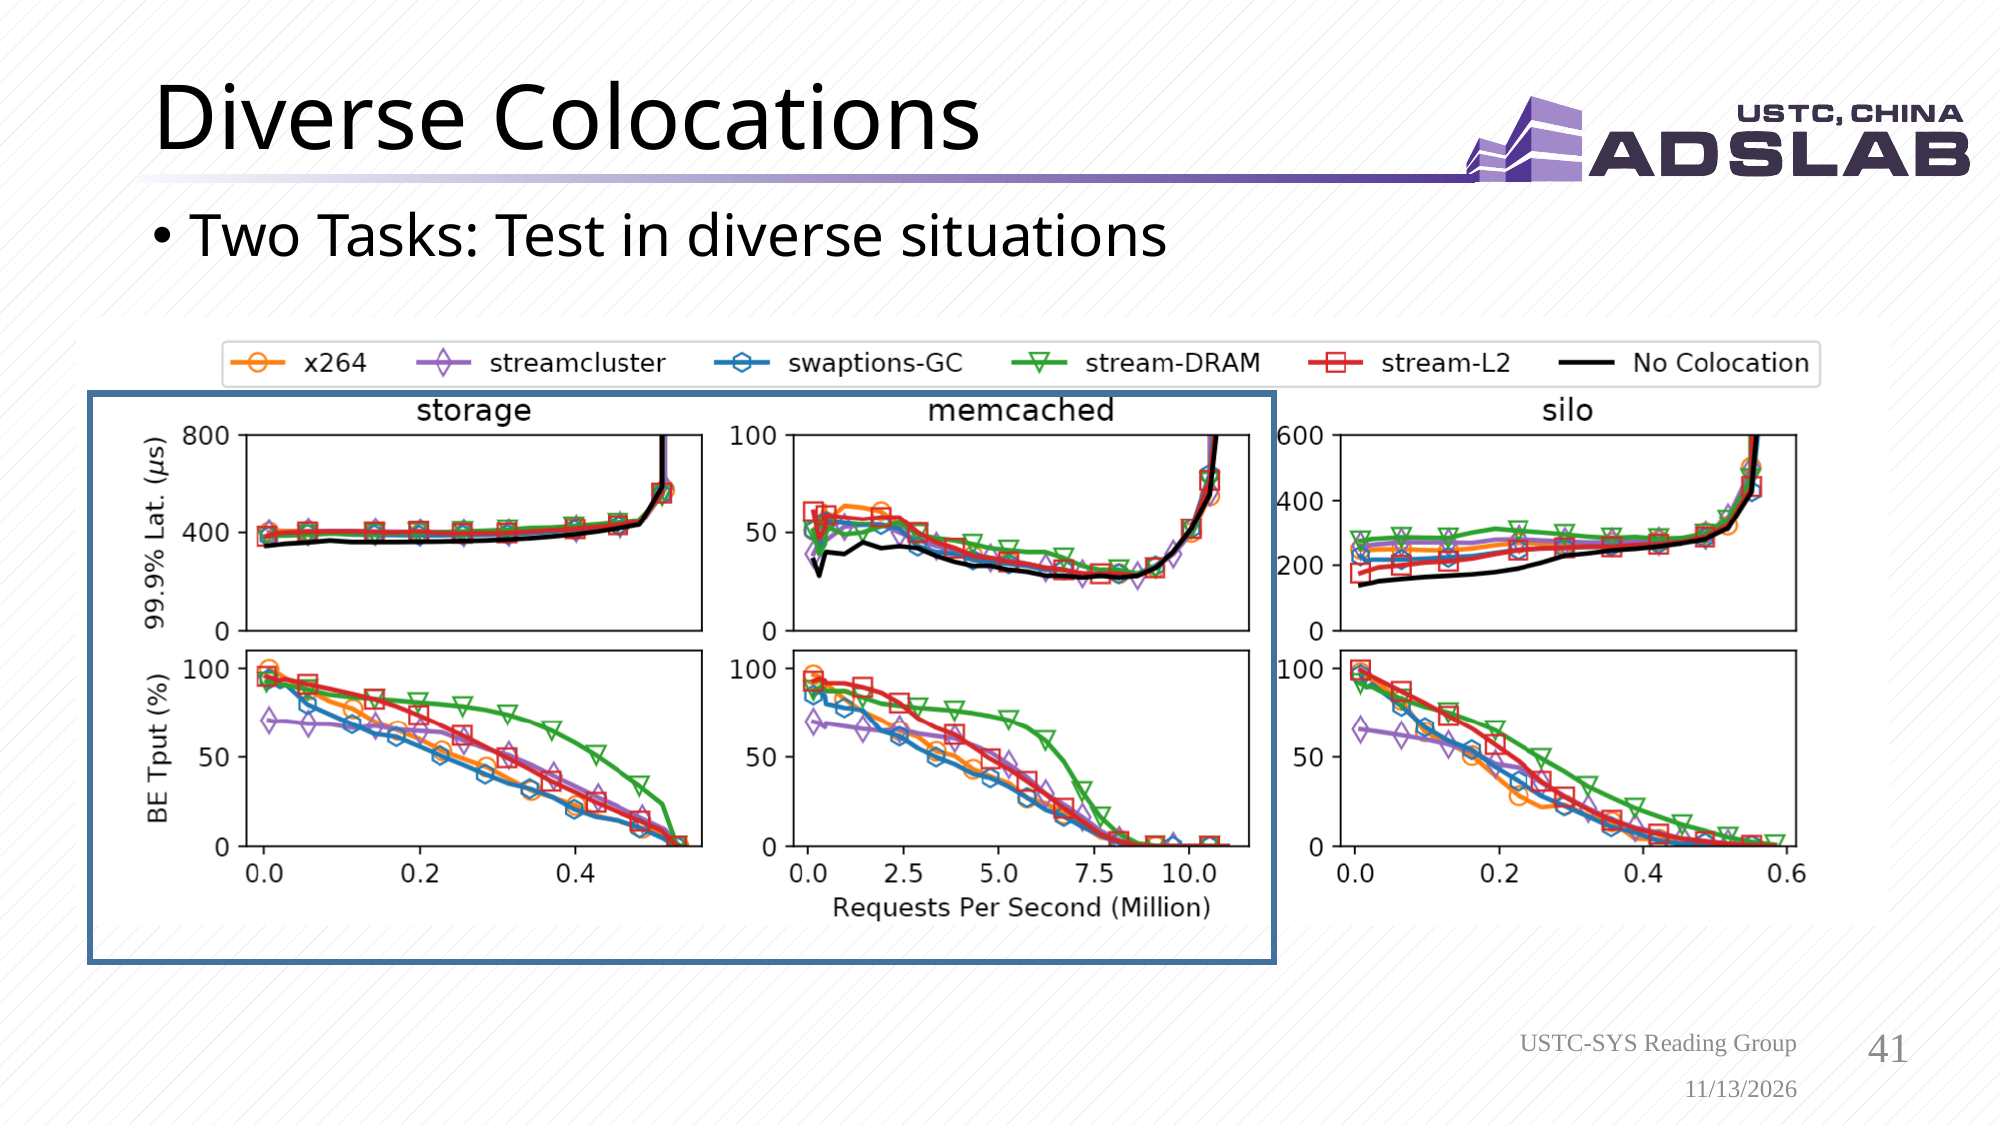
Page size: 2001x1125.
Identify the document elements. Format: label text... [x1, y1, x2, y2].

picture [76, 317, 1889, 926]
list Two Tasks: Test in diverse situations [137, 199, 1863, 317]
list Two Tasks: Test in diverse situations [137, 926, 1863, 1014]
picture [1470, 93, 1976, 183]
footer USTC-SYS Reading Group [1137, 1022, 1813, 1062]
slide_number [1362, 1066, 1813, 1109]
title Diverse Colocations [137, 63, 1863, 177]
text_box [89, 926, 1275, 963]
